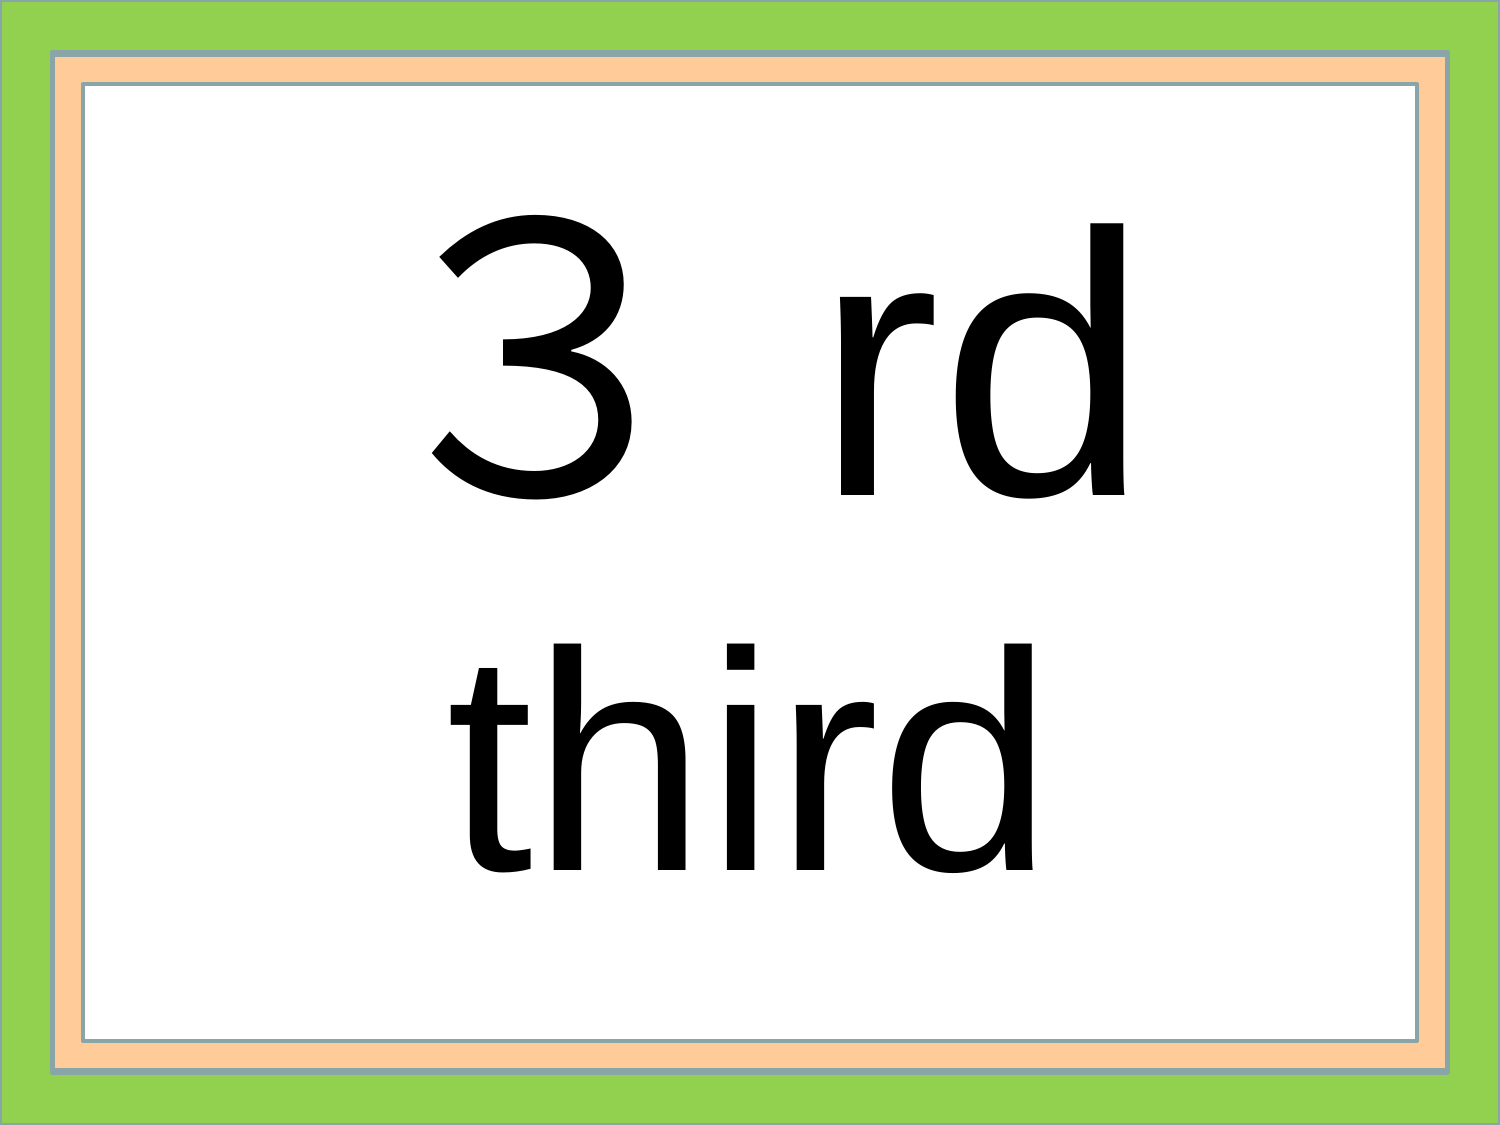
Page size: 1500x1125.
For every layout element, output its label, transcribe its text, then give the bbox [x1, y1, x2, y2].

text_box third [140, 550, 1360, 941]
text_box ３rd [140, 113, 1360, 550]
